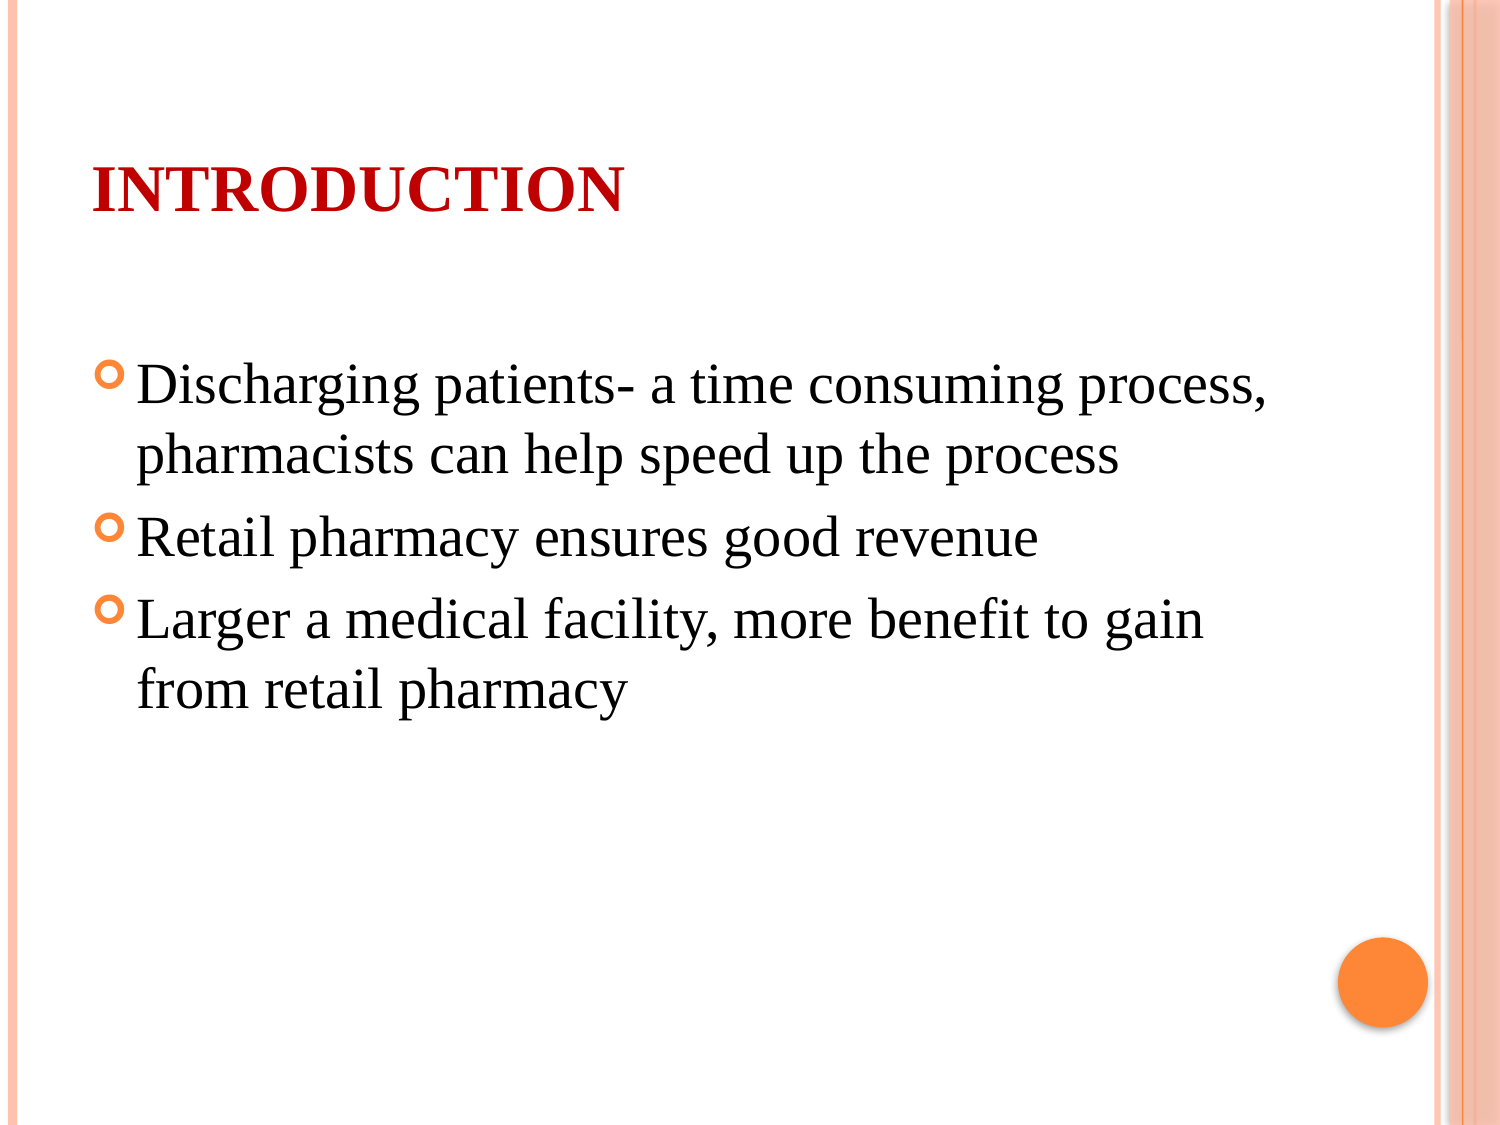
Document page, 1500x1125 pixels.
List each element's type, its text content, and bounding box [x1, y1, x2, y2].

title INTRODUCTION [76, 0, 1300, 233]
list Discharging patients- a time consuming process, pharmacists can help speed up the process Retail pharmacy ensures good revenue Larger a medical facility, more benefit to gain from retail pharmacy [76, 338, 1302, 871]
